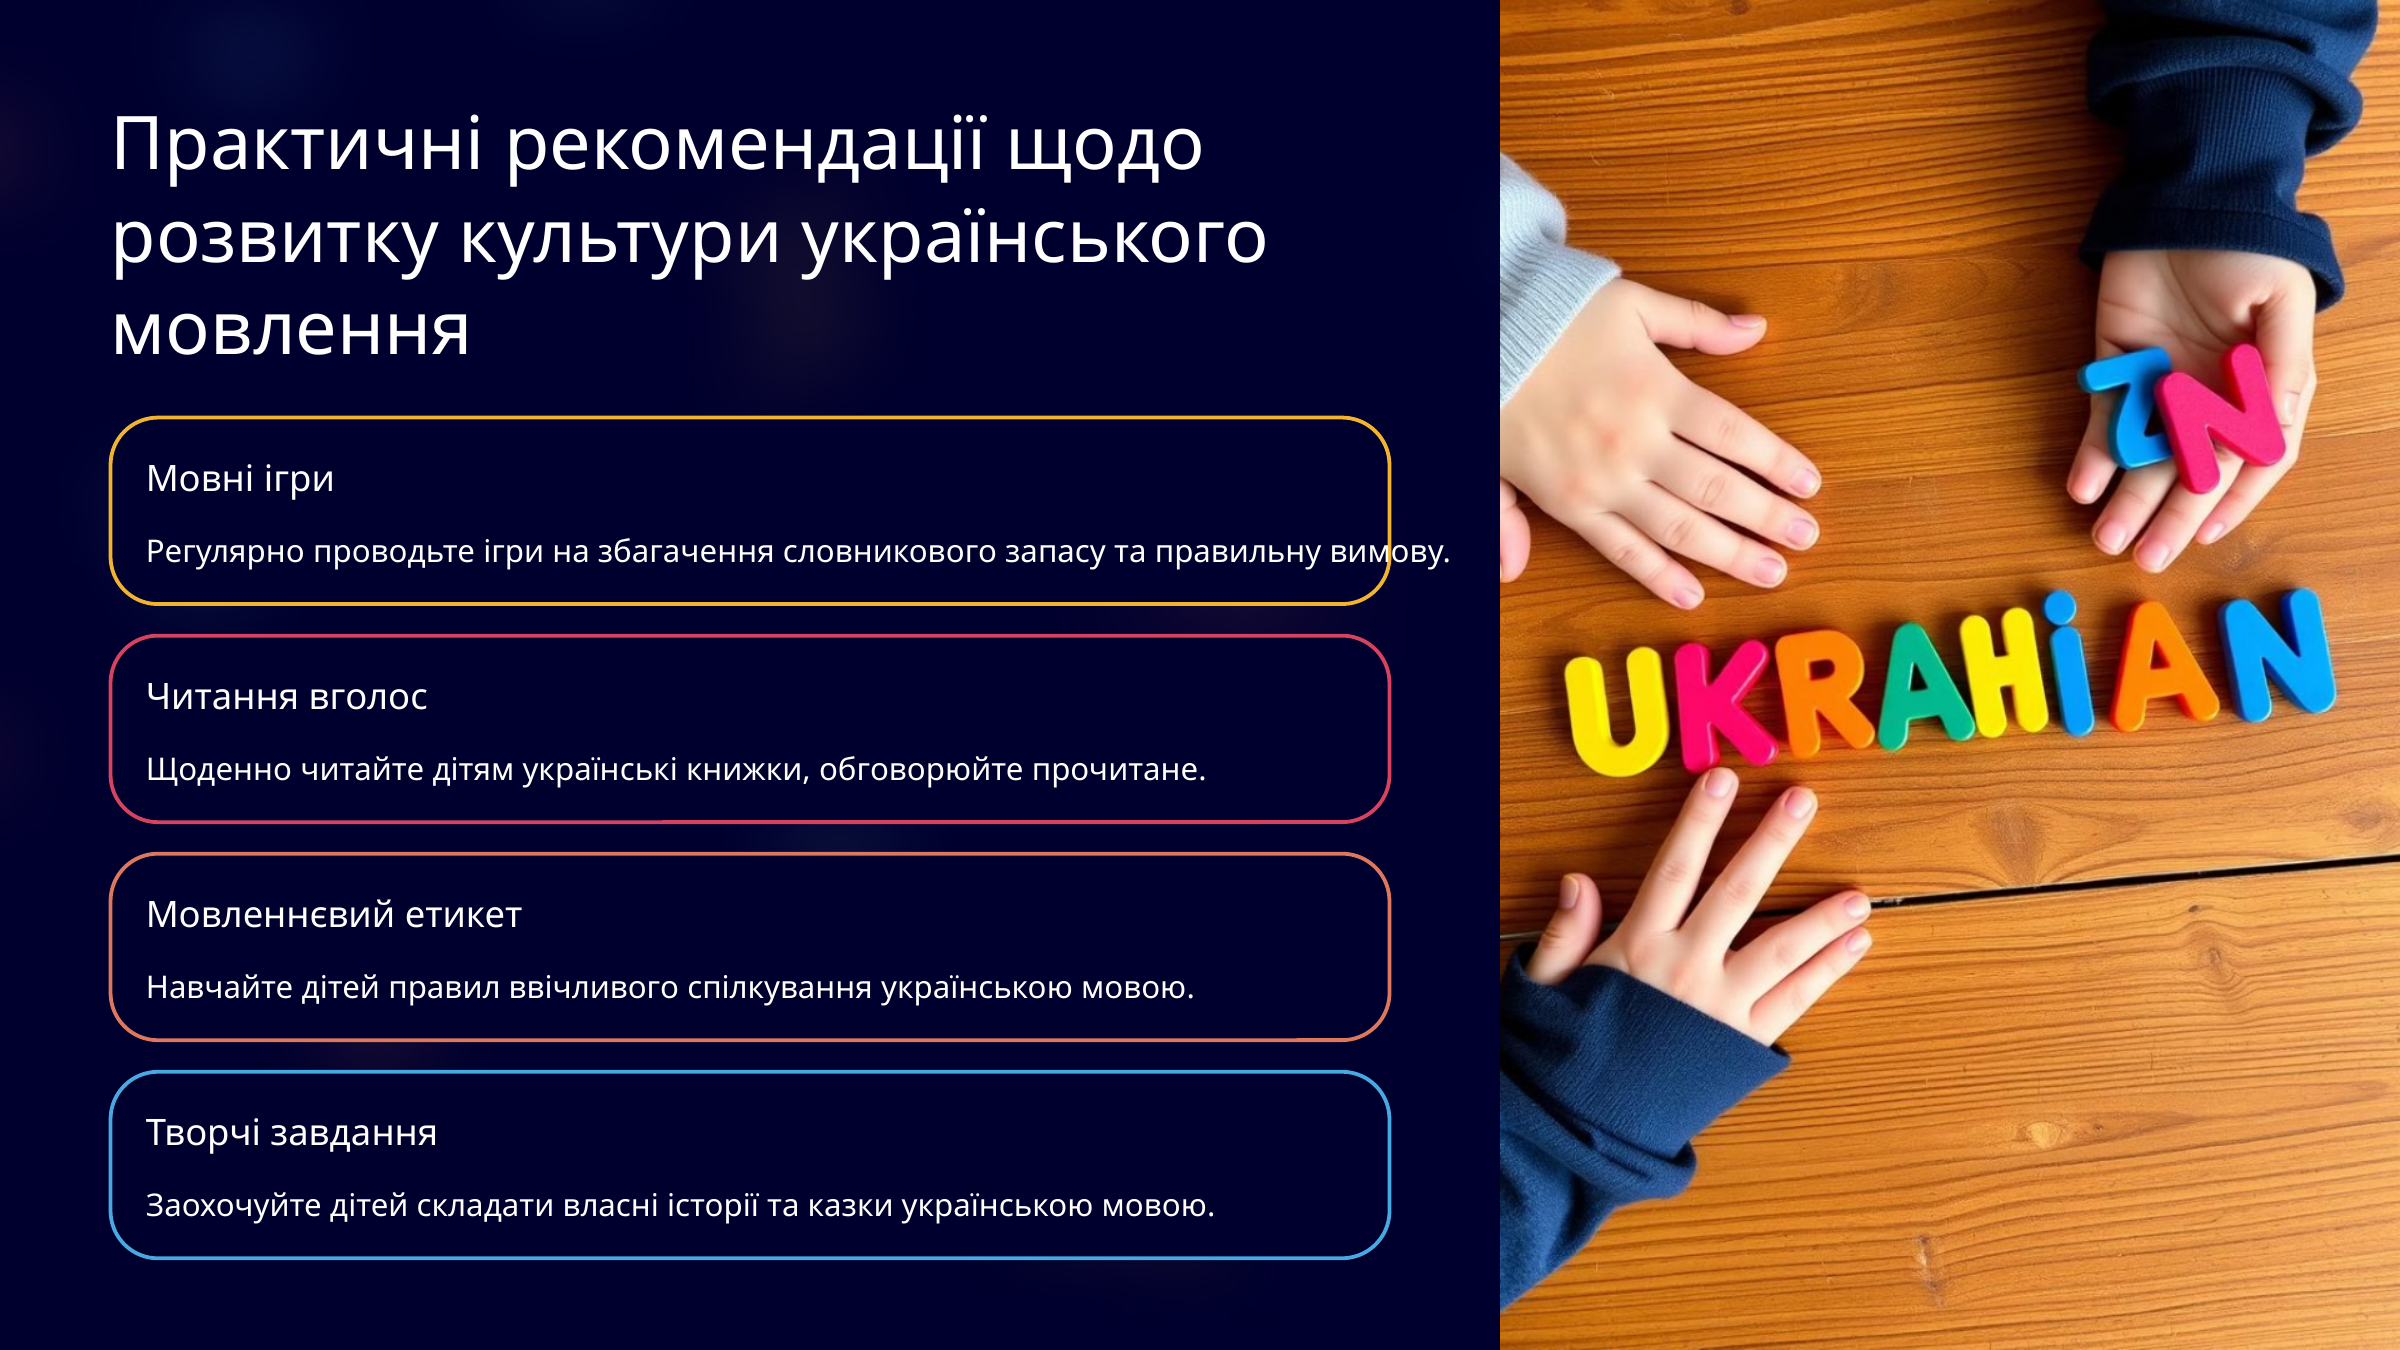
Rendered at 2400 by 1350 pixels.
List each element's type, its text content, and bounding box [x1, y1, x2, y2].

text_box Регулярно проводьте ігри на збагачення словникового запасу та правильну вимову. [145, 518, 1355, 569]
text_box Мовні ігри [145, 452, 518, 500]
text_box Заохочуйте дітей складати власні історії та казки українською мовою. [145, 1172, 1355, 1223]
text_box [110, 417, 1390, 605]
text_box [110, 635, 1390, 823]
text_box Читання вголос [145, 670, 518, 718]
text_box Навчайте дітей правил ввічливого спілкування українською мовою. [145, 954, 1355, 1005]
picture [1499, 0, 2400, 1350]
text_box [110, 1071, 1390, 1259]
text_box Практичні рекомендації щодо розвитку культури українського мовлення [110, 91, 1390, 371]
text_box Щоденно читайте дітям українські книжки, обговорюйте прочитане. [145, 736, 1355, 787]
text_box Творчі завдання [145, 1107, 518, 1154]
text_box Мовленнєвий етикет [145, 889, 518, 936]
text_box [110, 853, 1390, 1041]
